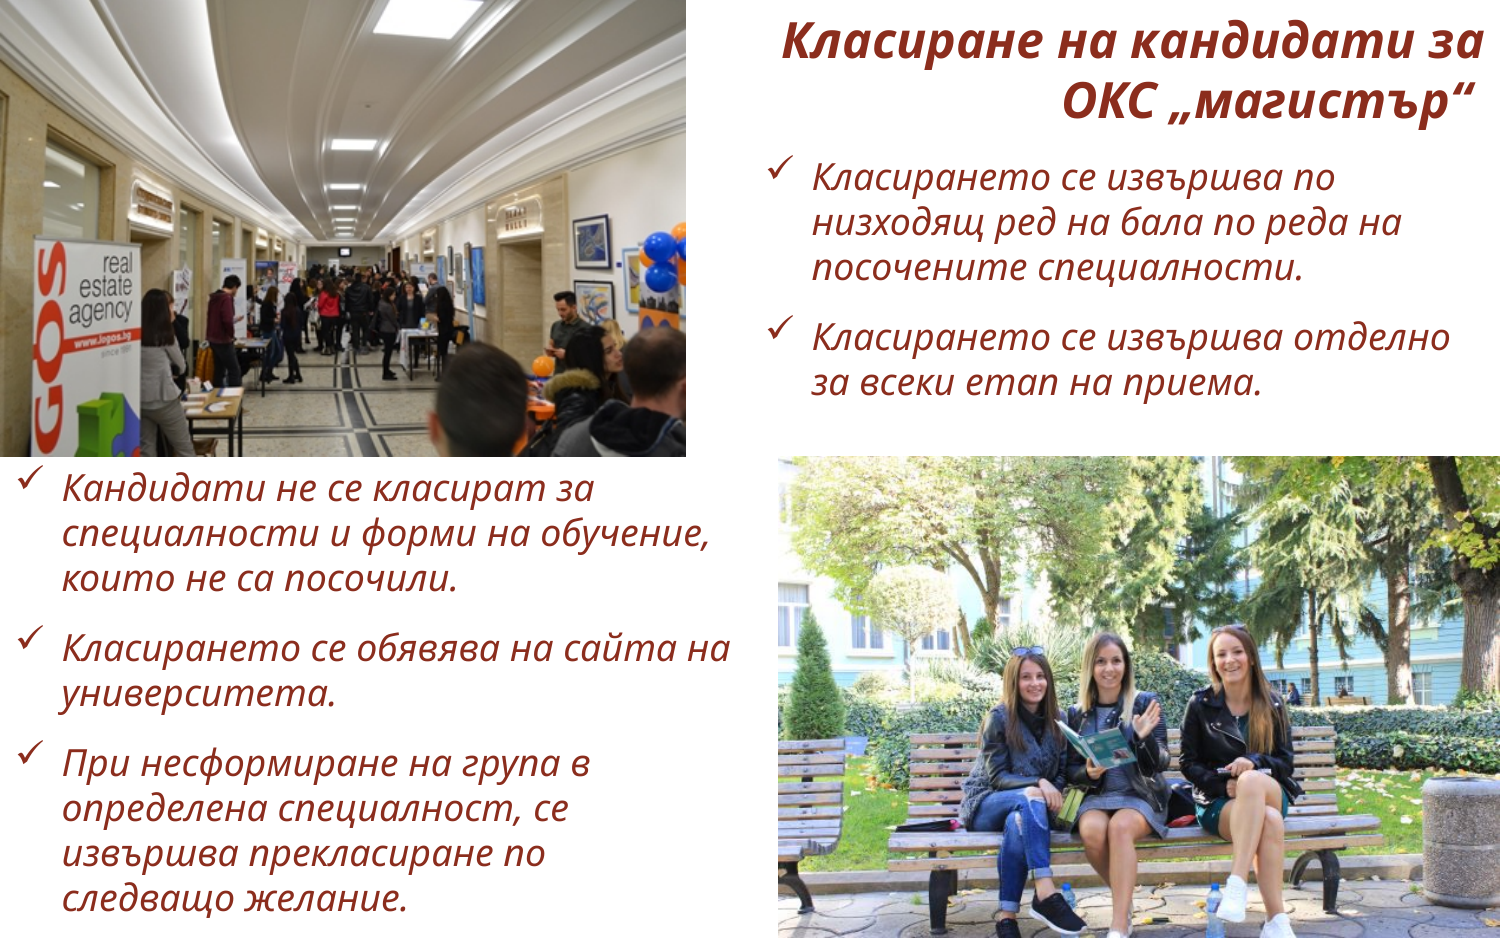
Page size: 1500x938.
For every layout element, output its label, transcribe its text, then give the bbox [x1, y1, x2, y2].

picture [0, 0, 686, 457]
text_box Кандидати не се класират за специалности и форми на обучение, които не са посочили. Класирането се обявява на сайта на университета. При несформиране на група в определена специалност, се извършва прекласиране по следващо желание. [0, 456, 750, 926]
text_box Класирането се извършва по низходящ ред на бала по реда на посочените специалности. Класирането се извършва отделно за всеки етап на приема. [749, 145, 1500, 411]
title Класиране на кандидати за ОКС „магистър“ [690, 0, 1500, 155]
picture [777, 455, 1500, 938]
